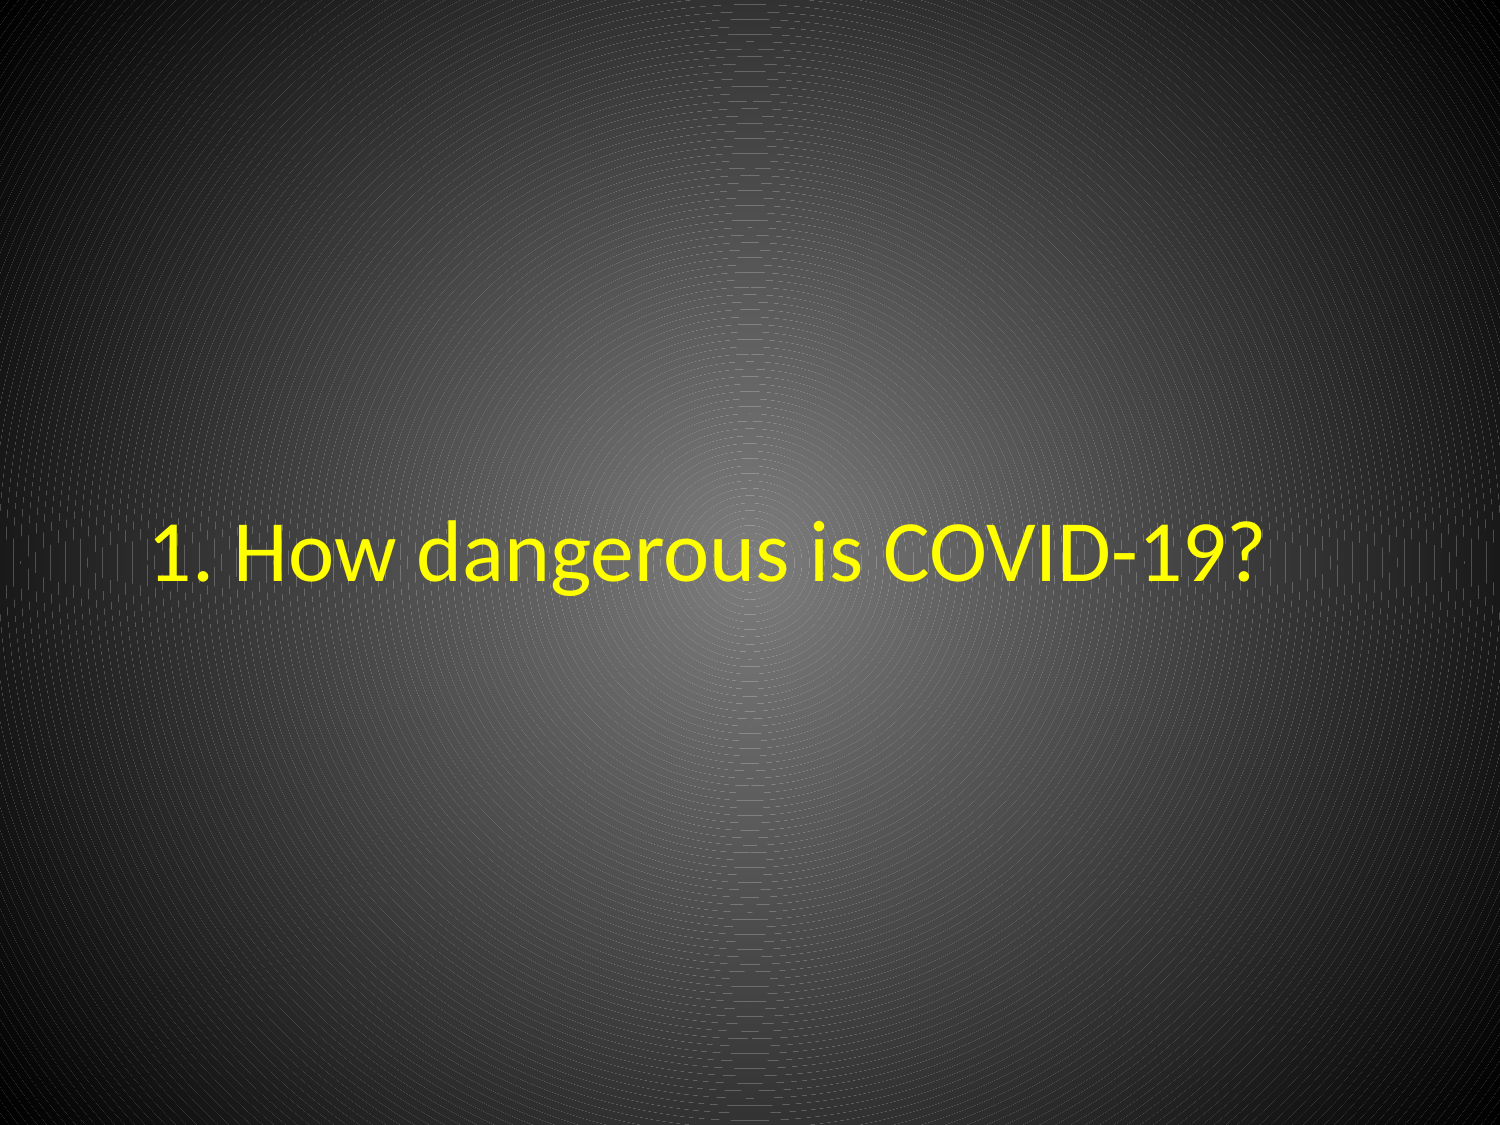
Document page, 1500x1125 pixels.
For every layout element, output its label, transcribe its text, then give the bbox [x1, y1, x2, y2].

title 1. How dangerous is COVID-19? [132, 425, 1368, 667]
